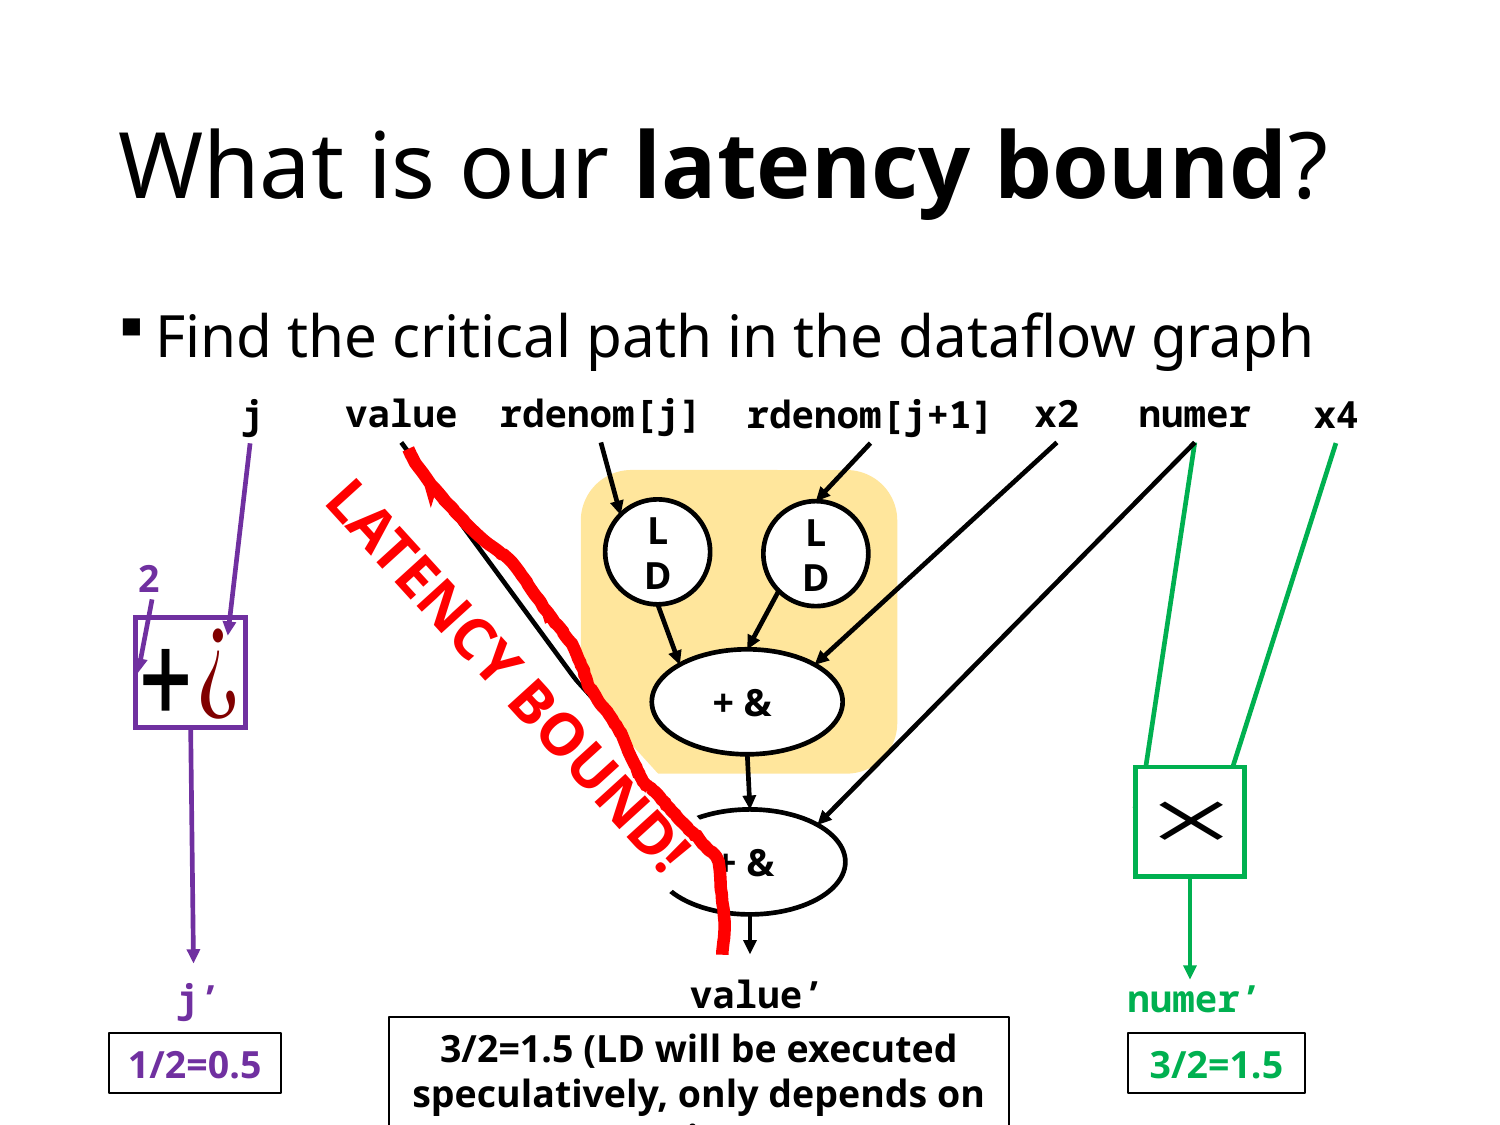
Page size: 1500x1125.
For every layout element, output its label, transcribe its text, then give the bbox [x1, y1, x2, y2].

text_box 3/2=1.5 [1127, 1033, 1306, 1094]
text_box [815, 443, 871, 502]
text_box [1227, 443, 1336, 785]
text_box j [180, 383, 325, 444]
text_box numer’ [1112, 967, 1278, 1028]
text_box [408, 420, 725, 955]
text_box 3/2=1.5 (LD will be executed speculatively, only depends on j) [388, 1017, 1010, 1125]
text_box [814, 443, 1057, 665]
text_box 1/2=0.5 [108, 1033, 281, 1094]
title What is our latency bound? [103, 59, 1397, 278]
text_box numer [1123, 382, 1266, 443]
text_box value [328, 382, 474, 443]
text_box rdenom[j+1] [729, 383, 1012, 444]
text_box LD [762, 500, 814, 608]
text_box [401, 443, 408, 825]
text_box rdenom[j] [480, 382, 722, 420]
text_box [747, 590, 779, 650]
text_box value’ [671, 963, 843, 1023]
text_box x2 [1019, 382, 1095, 443]
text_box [123, 443, 272, 1028]
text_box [817, 443, 1195, 825]
text_box x4 [1298, 383, 1374, 444]
list Find the critical path in the dataflow graph [103, 299, 1397, 1014]
